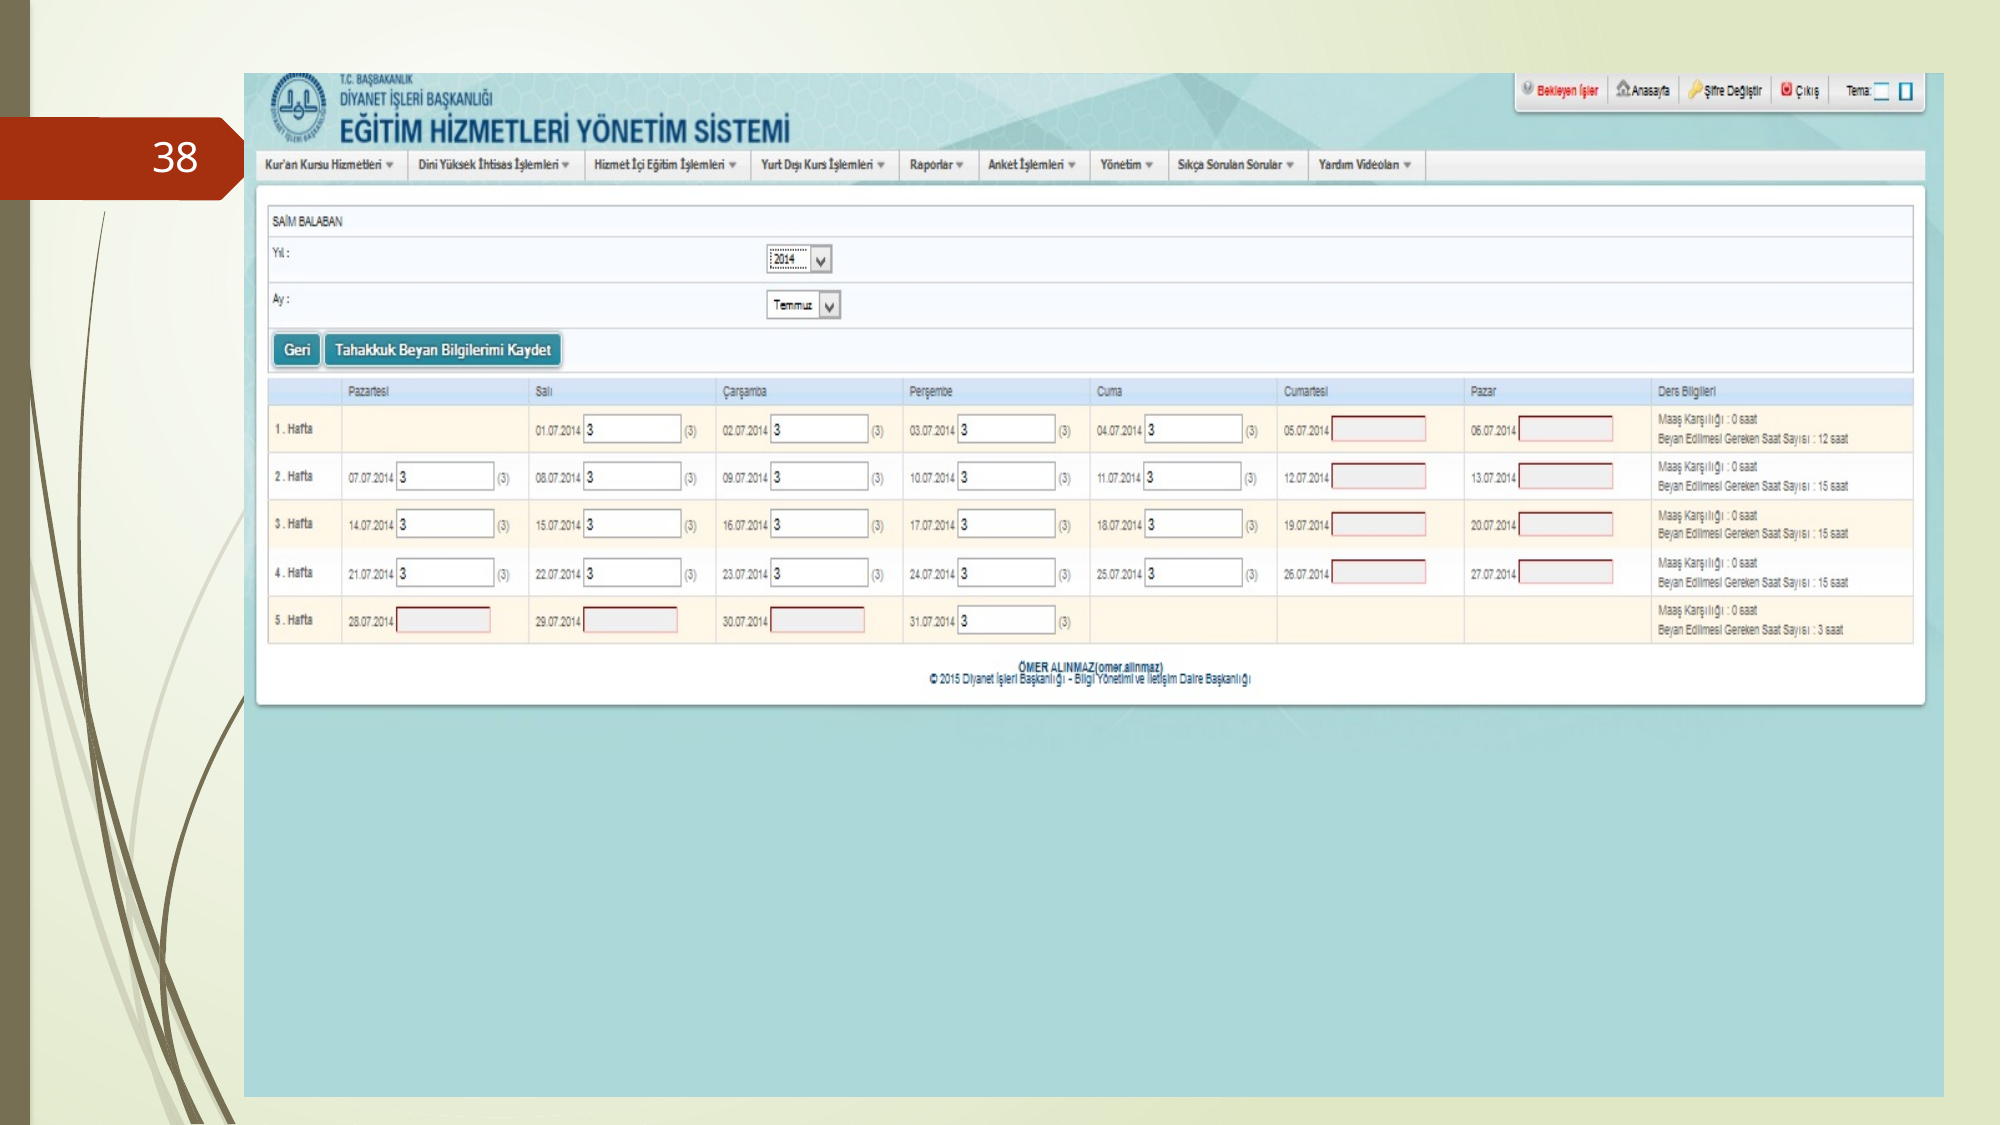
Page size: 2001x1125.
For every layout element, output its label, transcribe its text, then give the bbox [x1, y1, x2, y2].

slide_number 38 [87, 129, 216, 190]
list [243, 73, 1944, 1098]
